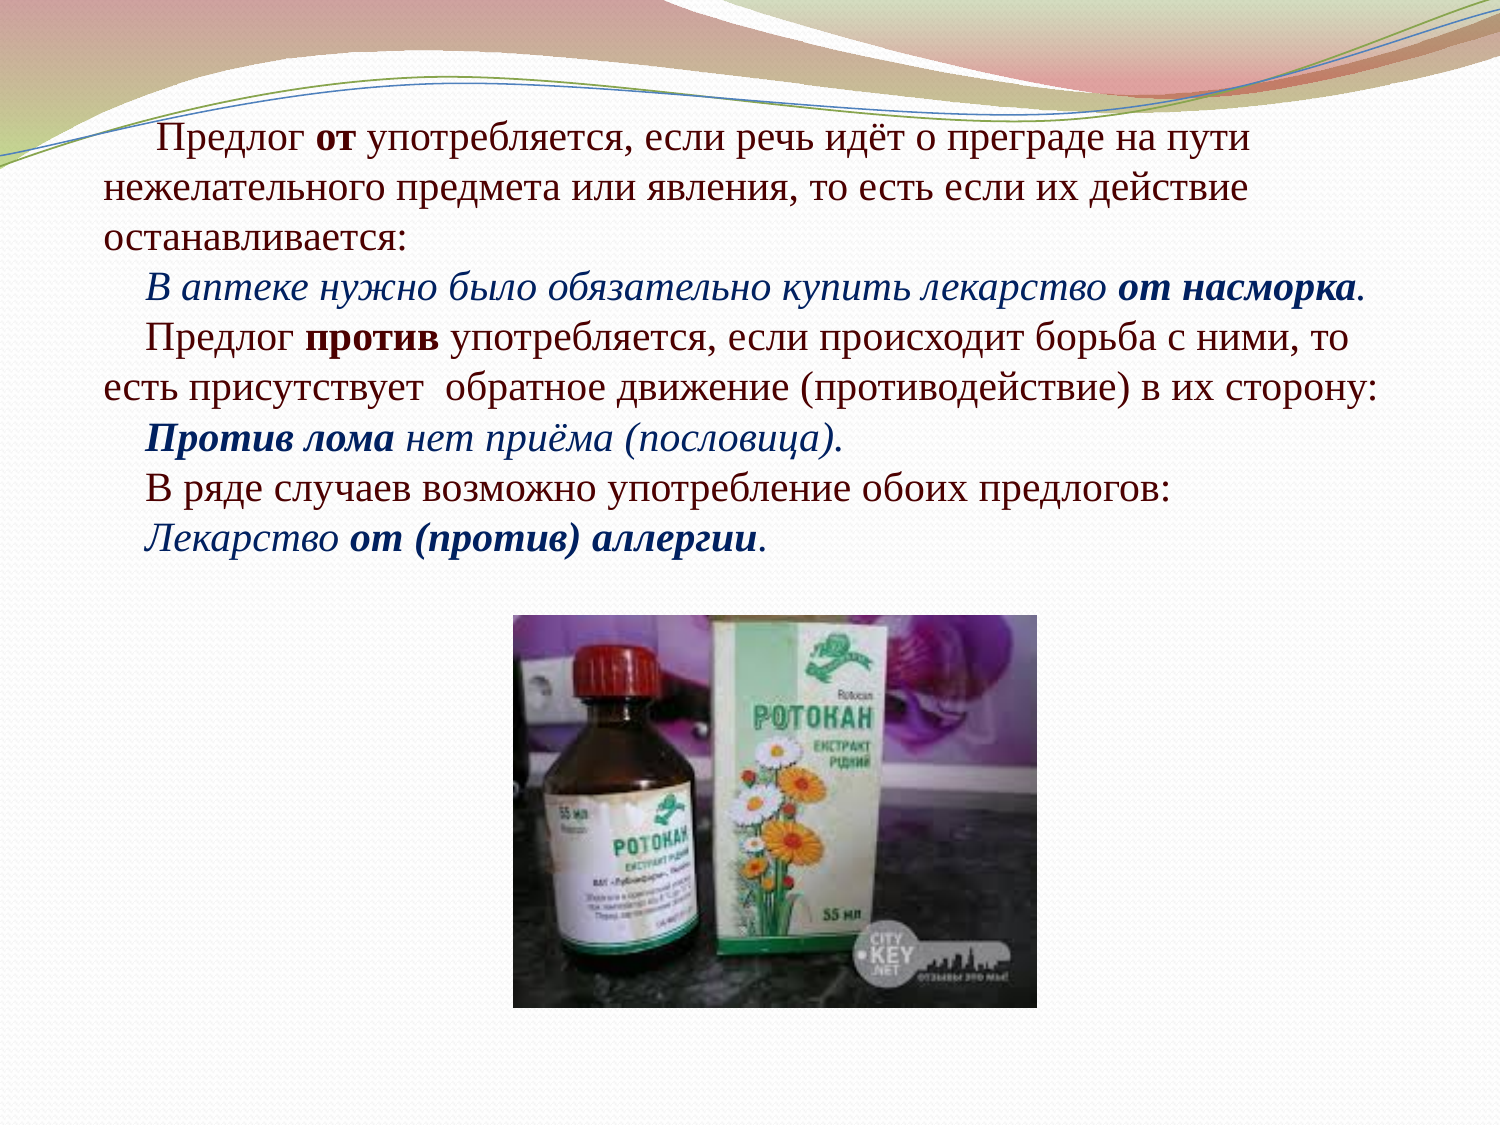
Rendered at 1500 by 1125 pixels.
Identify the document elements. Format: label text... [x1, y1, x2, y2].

picture [513, 615, 1037, 1008]
text_box Предлог от употребляется, если речь идёт о преграде на пути нежелательного предмета или явления, то есть если их действие останавливается: В аптеке нужно было обязательно купить лекарство от насморка. Предлог против употребляется, если происходит борьба с ними, то есть присутствует обратное движение (противодействие) в их сторону: Против лома нет приёма (пословица). В ряде случаев возможно употребление обоих предлогов: Лекарство от (против) аллергии. [88, 101, 1424, 617]
